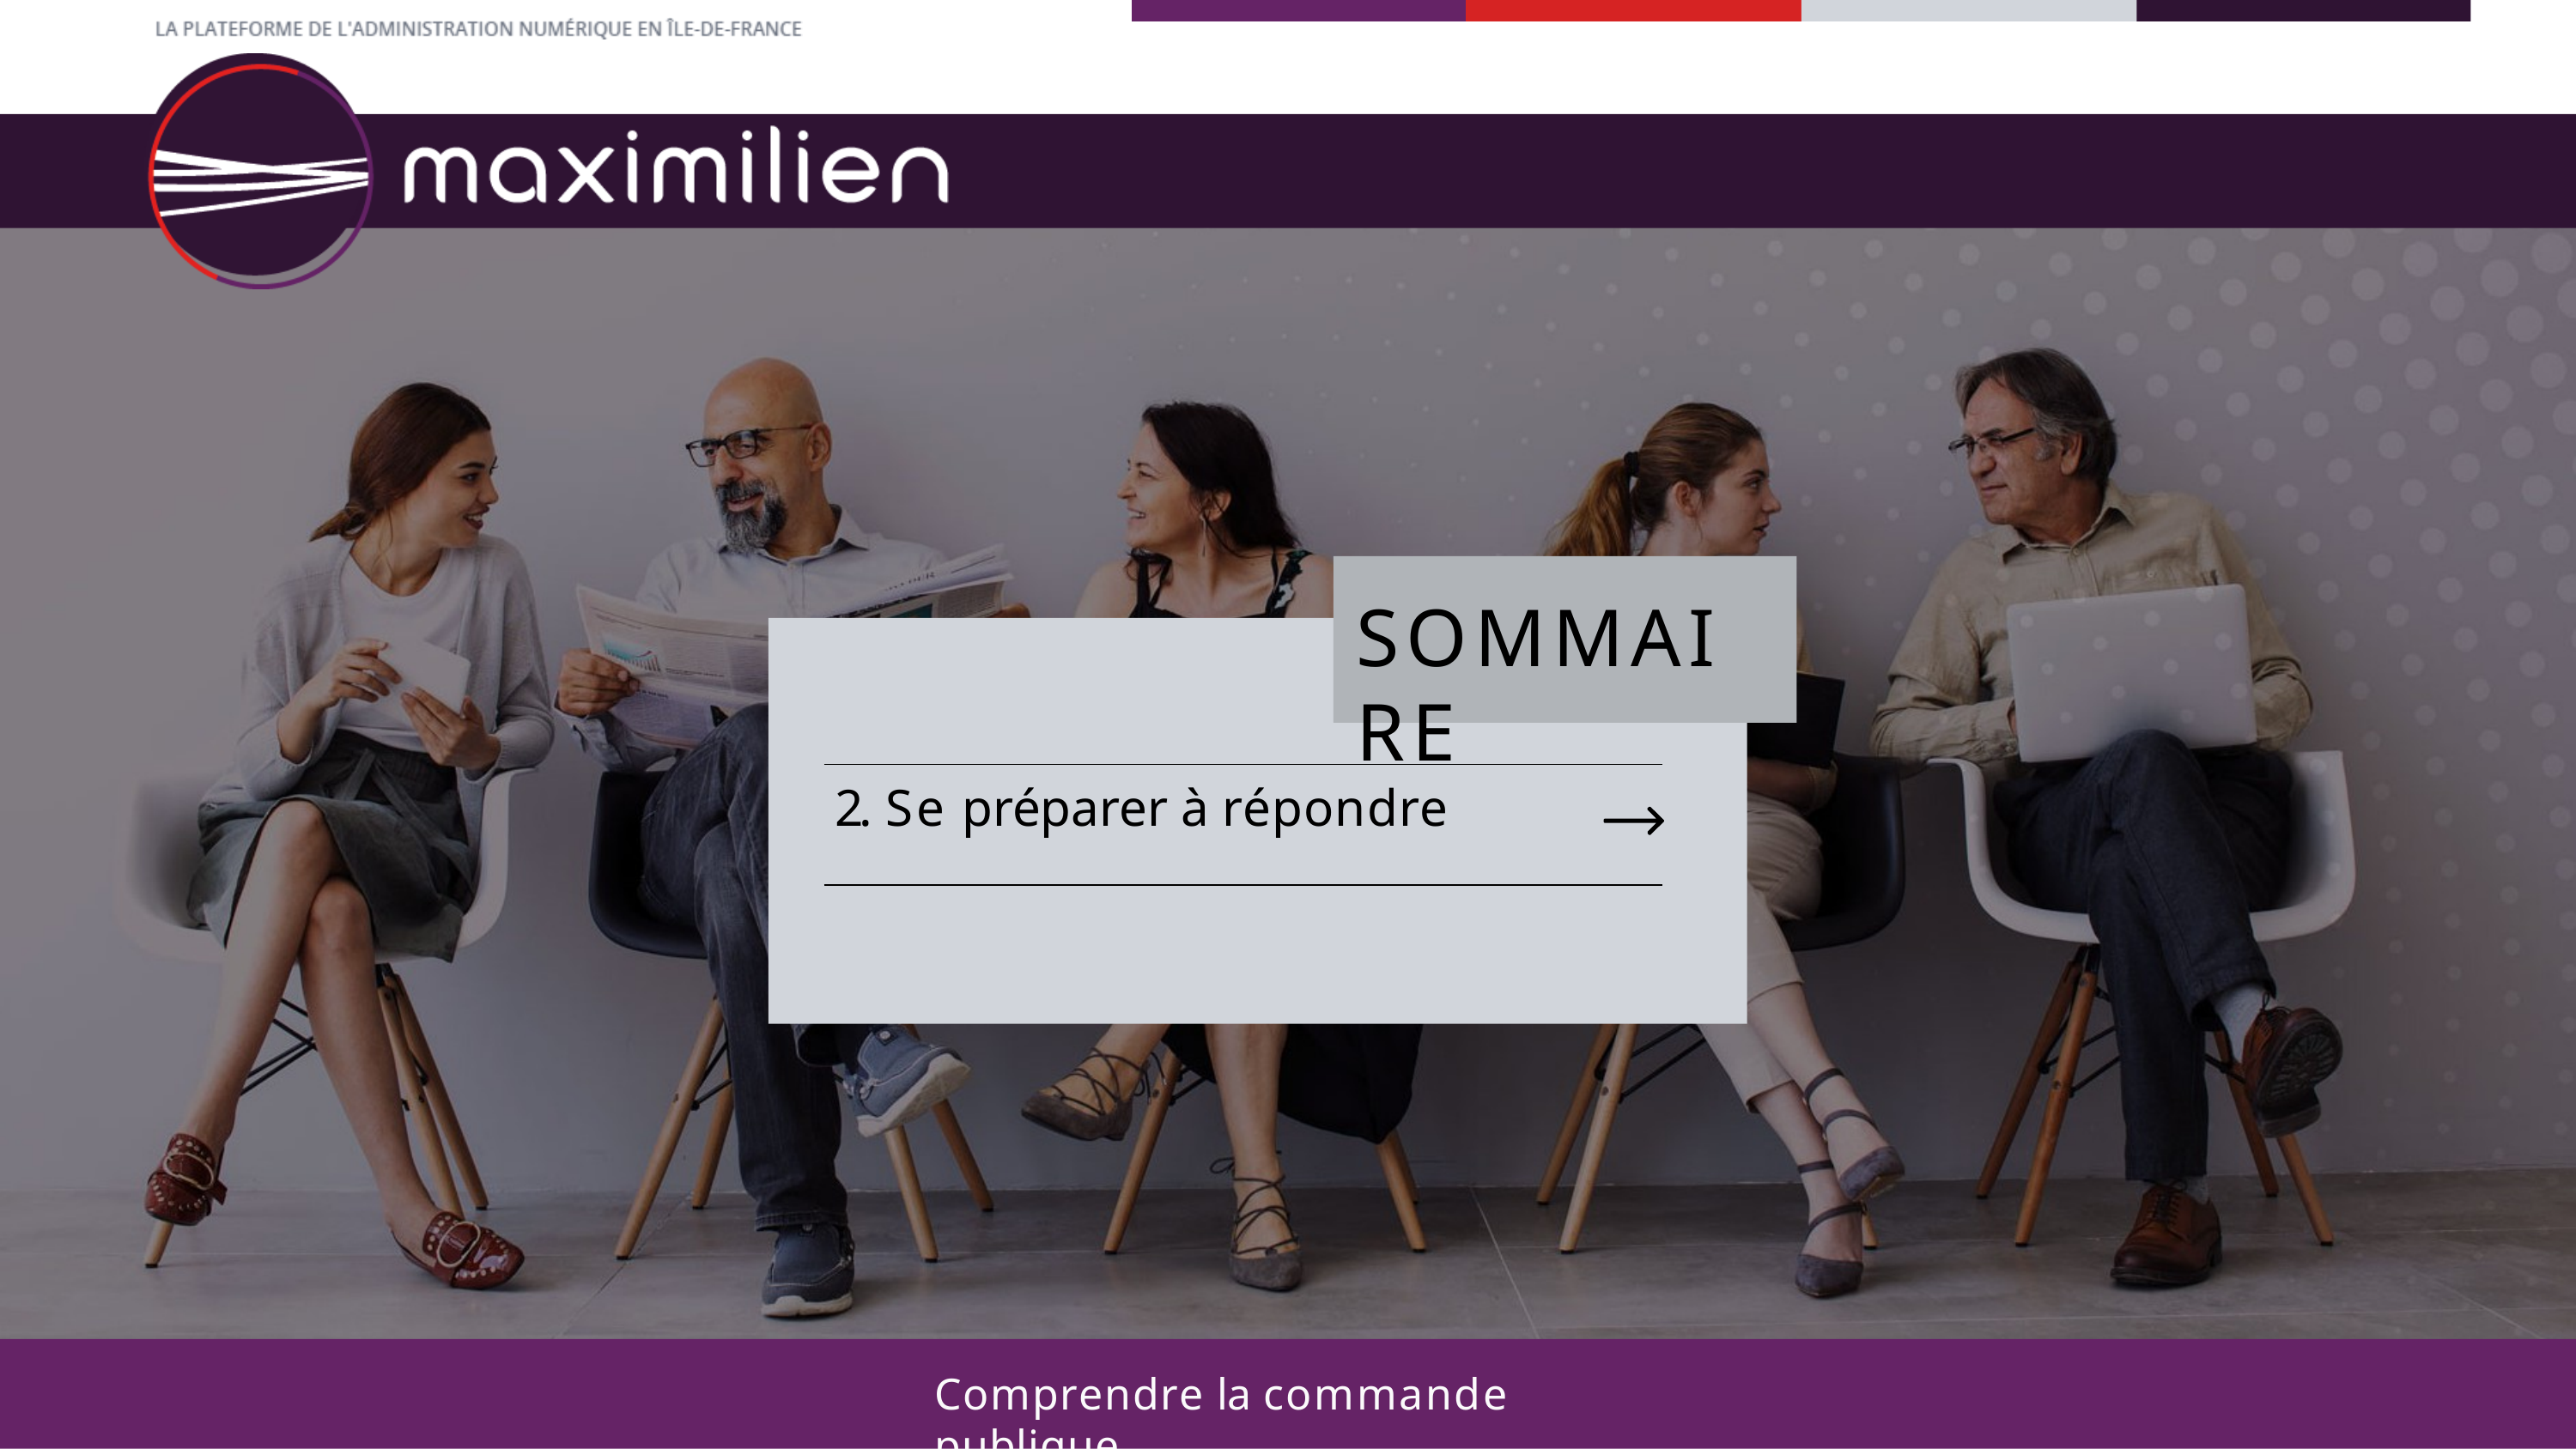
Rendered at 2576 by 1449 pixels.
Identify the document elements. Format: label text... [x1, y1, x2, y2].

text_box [823, 763, 1665, 887]
footer Comprendre la commande publique [933, 1367, 1667, 1449]
picture [0, 53, 2576, 1338]
picture [155, 17, 803, 39]
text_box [768, 555, 1797, 1025]
